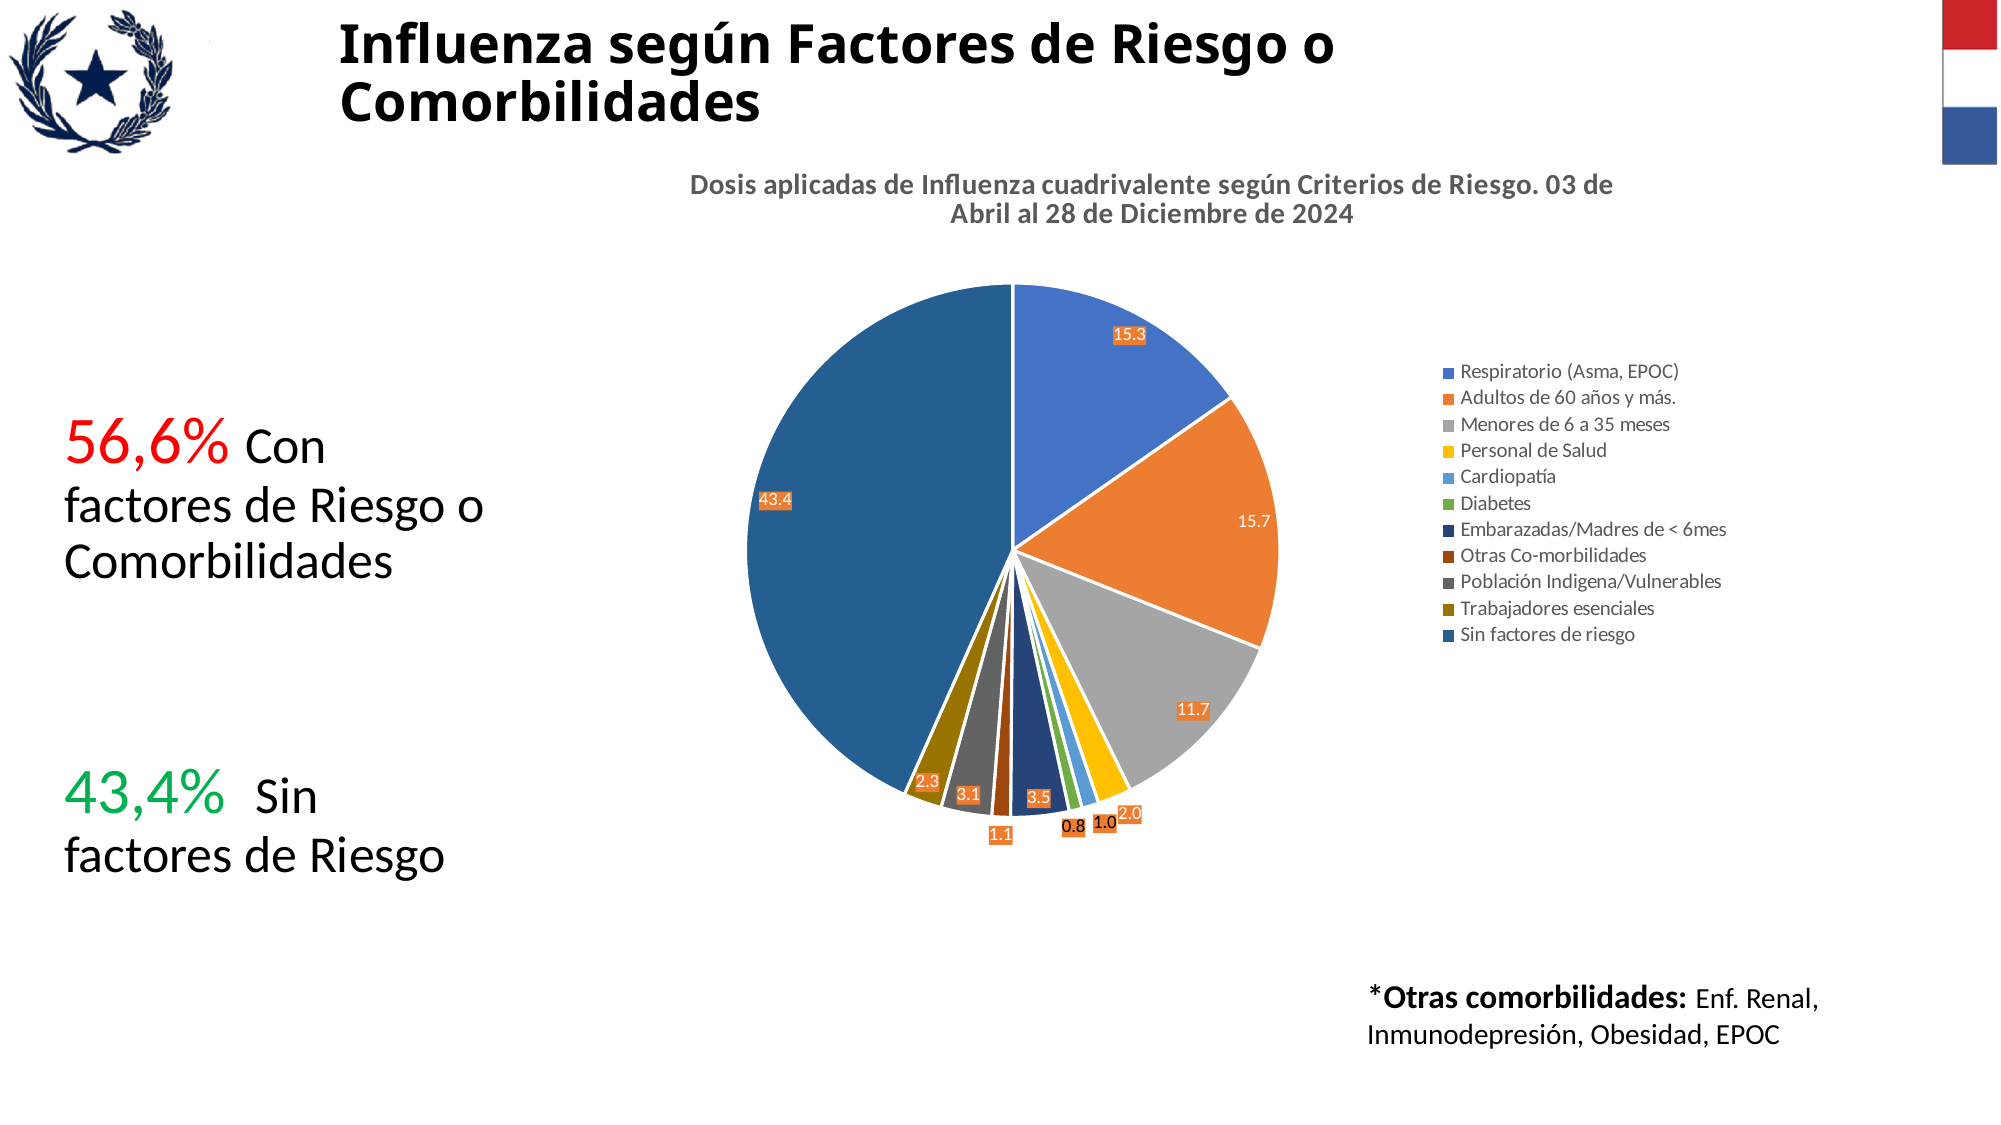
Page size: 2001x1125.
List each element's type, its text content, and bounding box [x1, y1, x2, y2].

picture [0, 0, 2000, 165]
list 56,6% Con factores de Riesgo o Comorbilidades 43,4% Sin factores de Riesgo [49, 398, 504, 898]
text_box *Otras comorbilidades: Enf. Renal, Inmunodepresión, Obesidad, EPOC [1352, 967, 1906, 1058]
chart [559, 141, 1746, 869]
